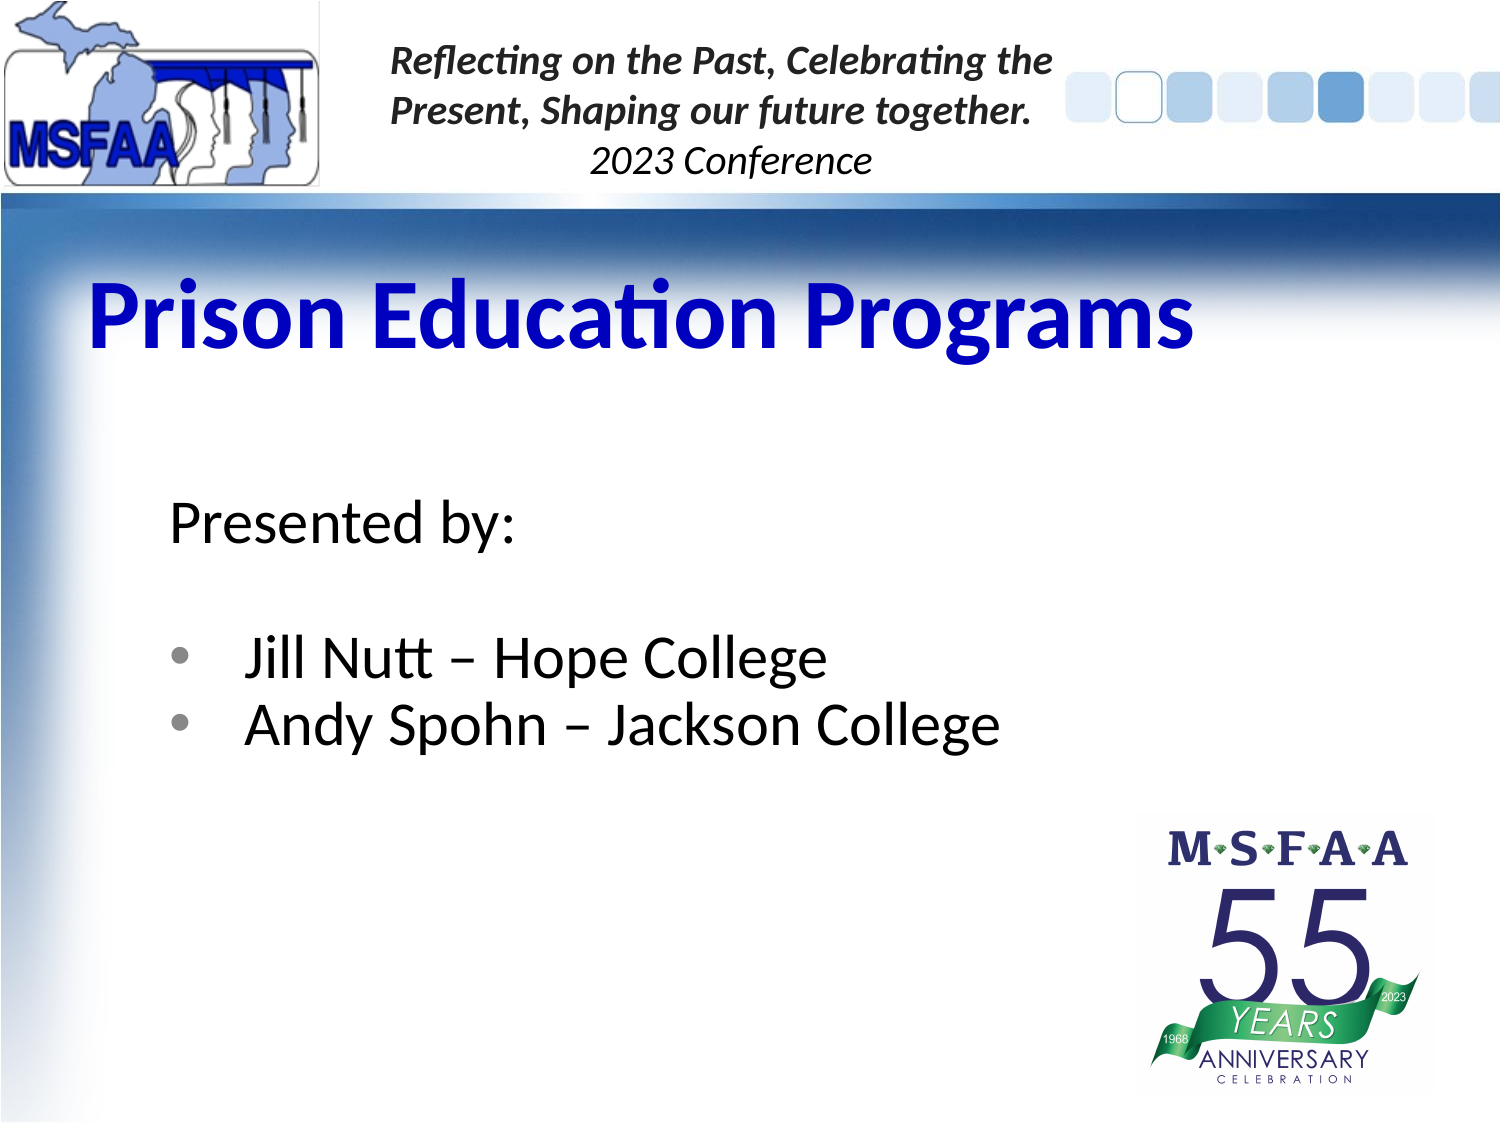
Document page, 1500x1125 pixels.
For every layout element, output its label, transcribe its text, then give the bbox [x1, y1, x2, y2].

subtitle Presented by: Jill Nutt – Hope College Andy Spohn – Jackson College [131, 489, 1392, 939]
title Prison Education Programs [87, 262, 1348, 513]
picture [0, 0, 1500, 1125]
text_box Reflecting on the Past, Celebrating the Present, Shaping our future together. 2023 Conference [375, 24, 1088, 190]
